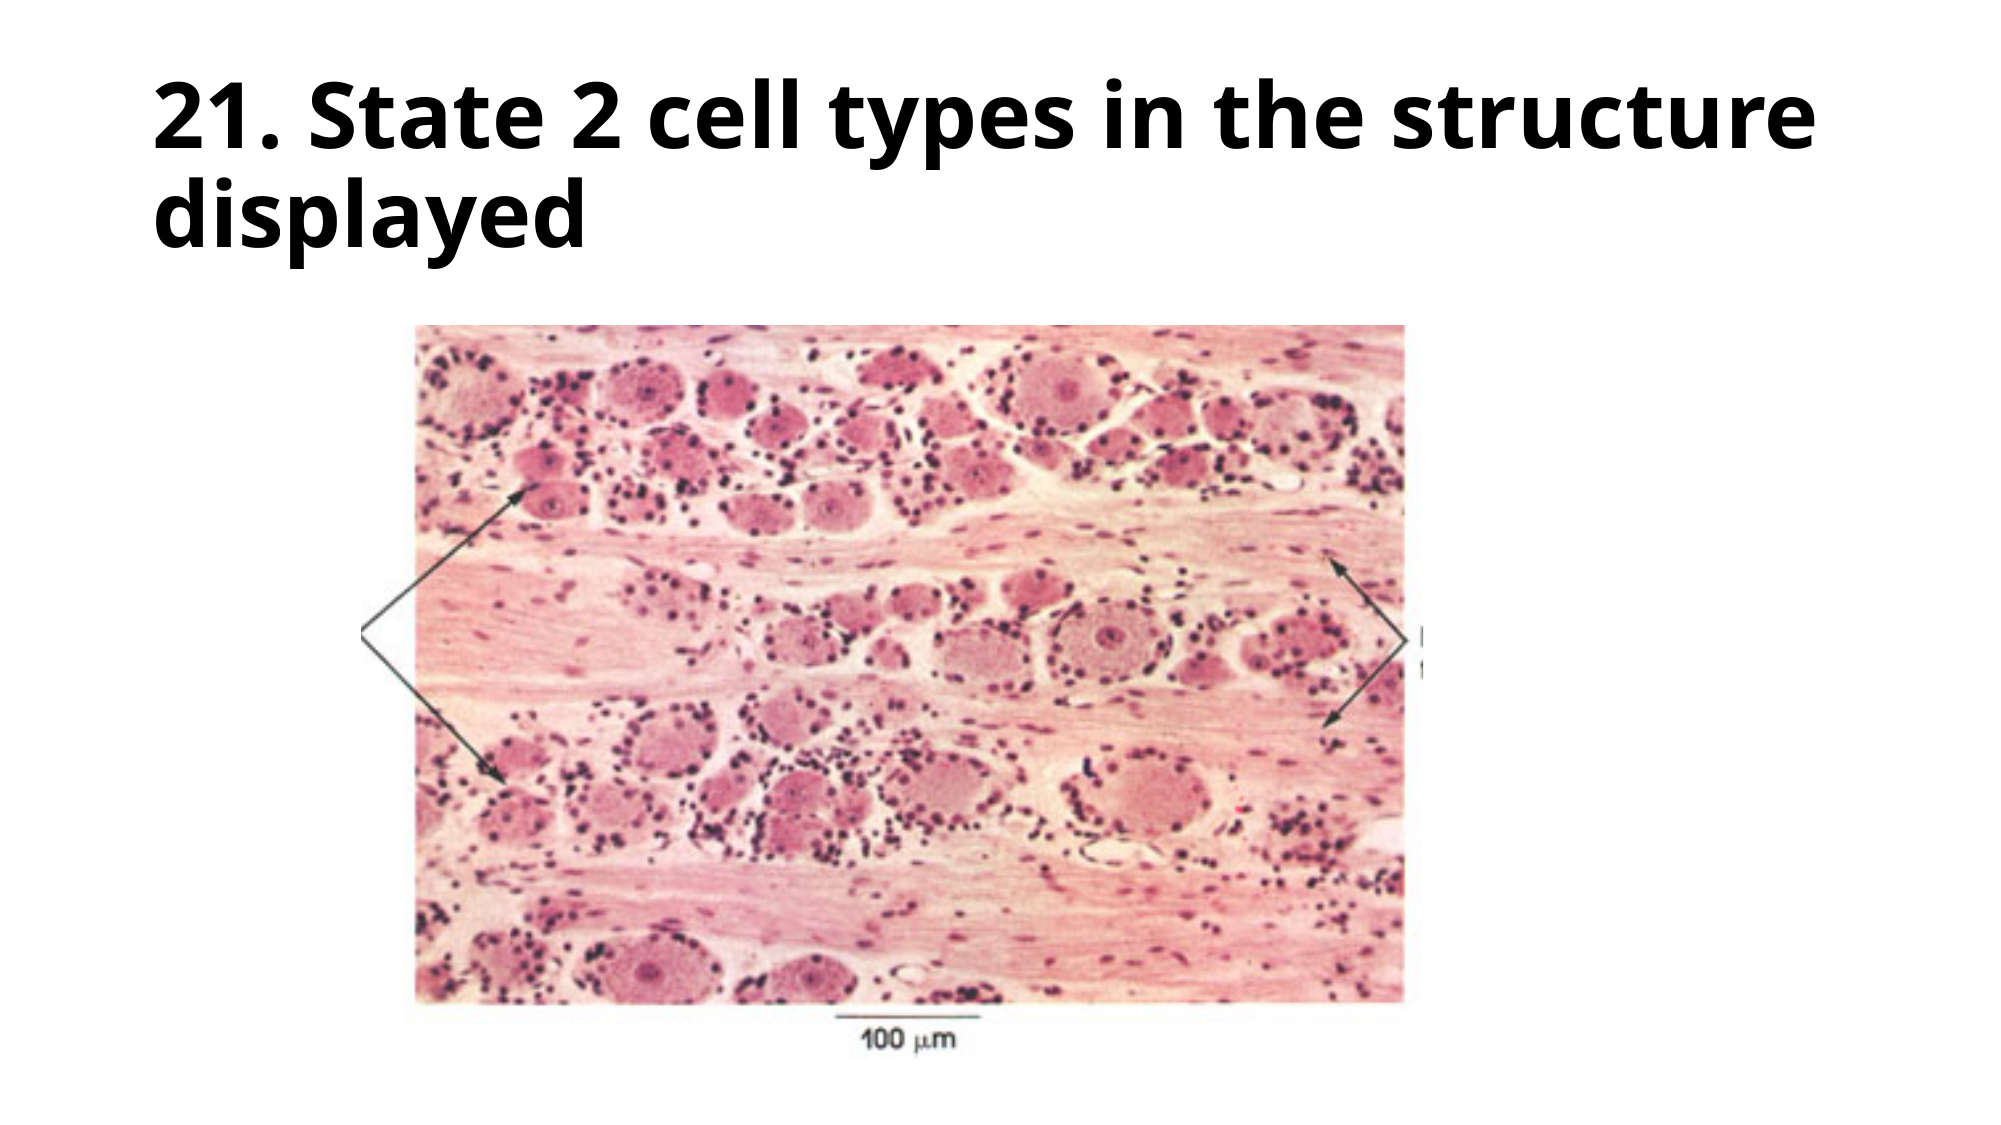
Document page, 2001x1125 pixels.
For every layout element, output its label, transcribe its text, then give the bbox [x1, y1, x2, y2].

title 21. State 2 cell types in the structure displayed [137, 59, 1863, 278]
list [361, 325, 1424, 1059]
